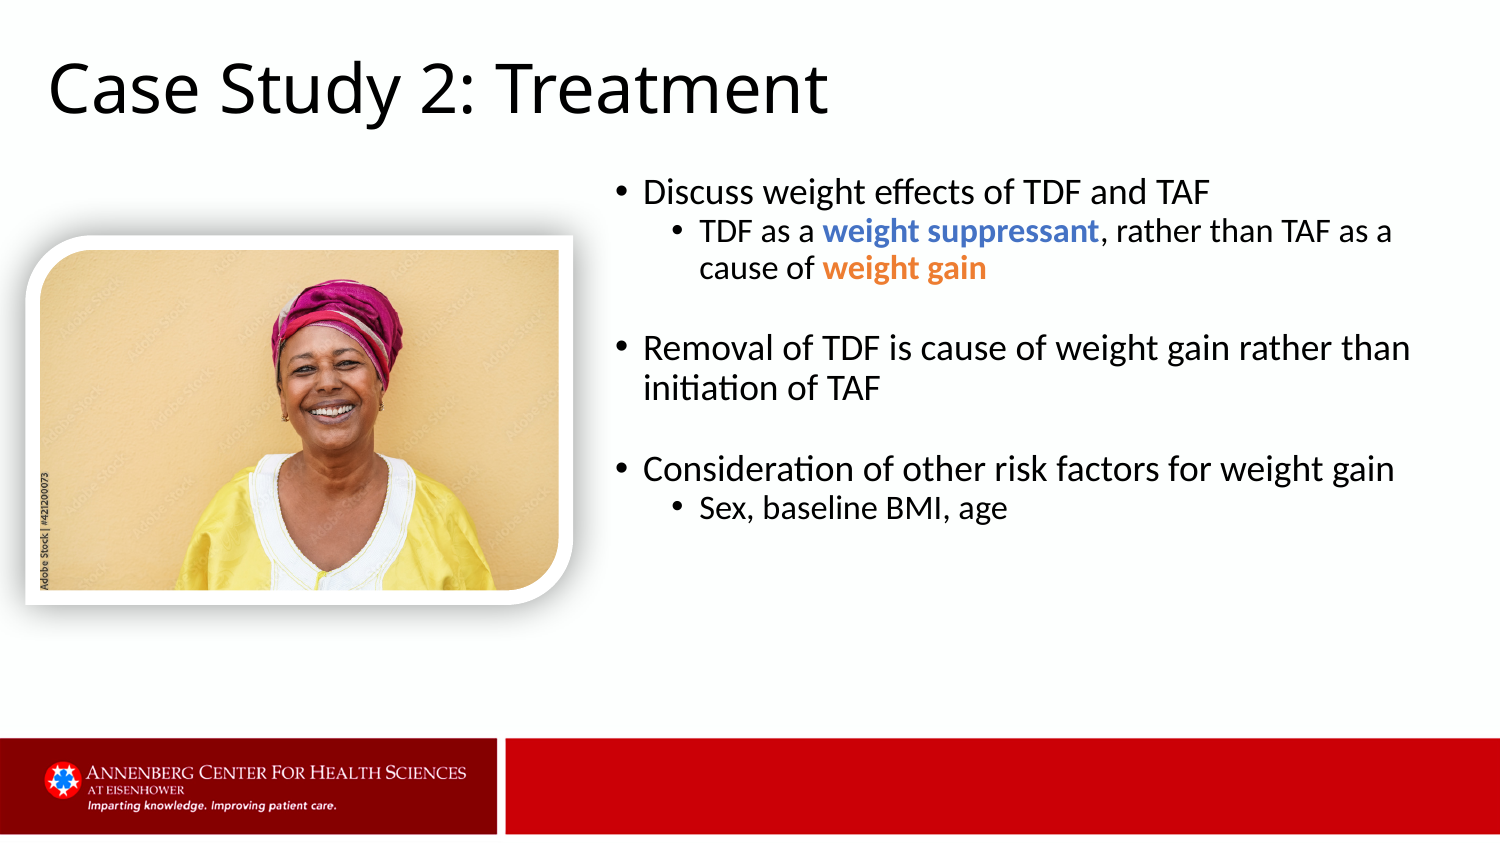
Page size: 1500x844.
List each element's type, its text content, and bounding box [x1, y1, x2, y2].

picture [0, 0, 1500, 844]
title Case Study 2: Treatment [32, 21, 1470, 163]
list Discuss weight effects of TDF and TAF TDF as a weight suppressant, rather than TAF as a cause of weight gain Removal of TDF is cause of weight gain rather than initiation of TAF Consideration of other risk factors for weight gain Sex, baseline BMI, age [600, 165, 1470, 696]
